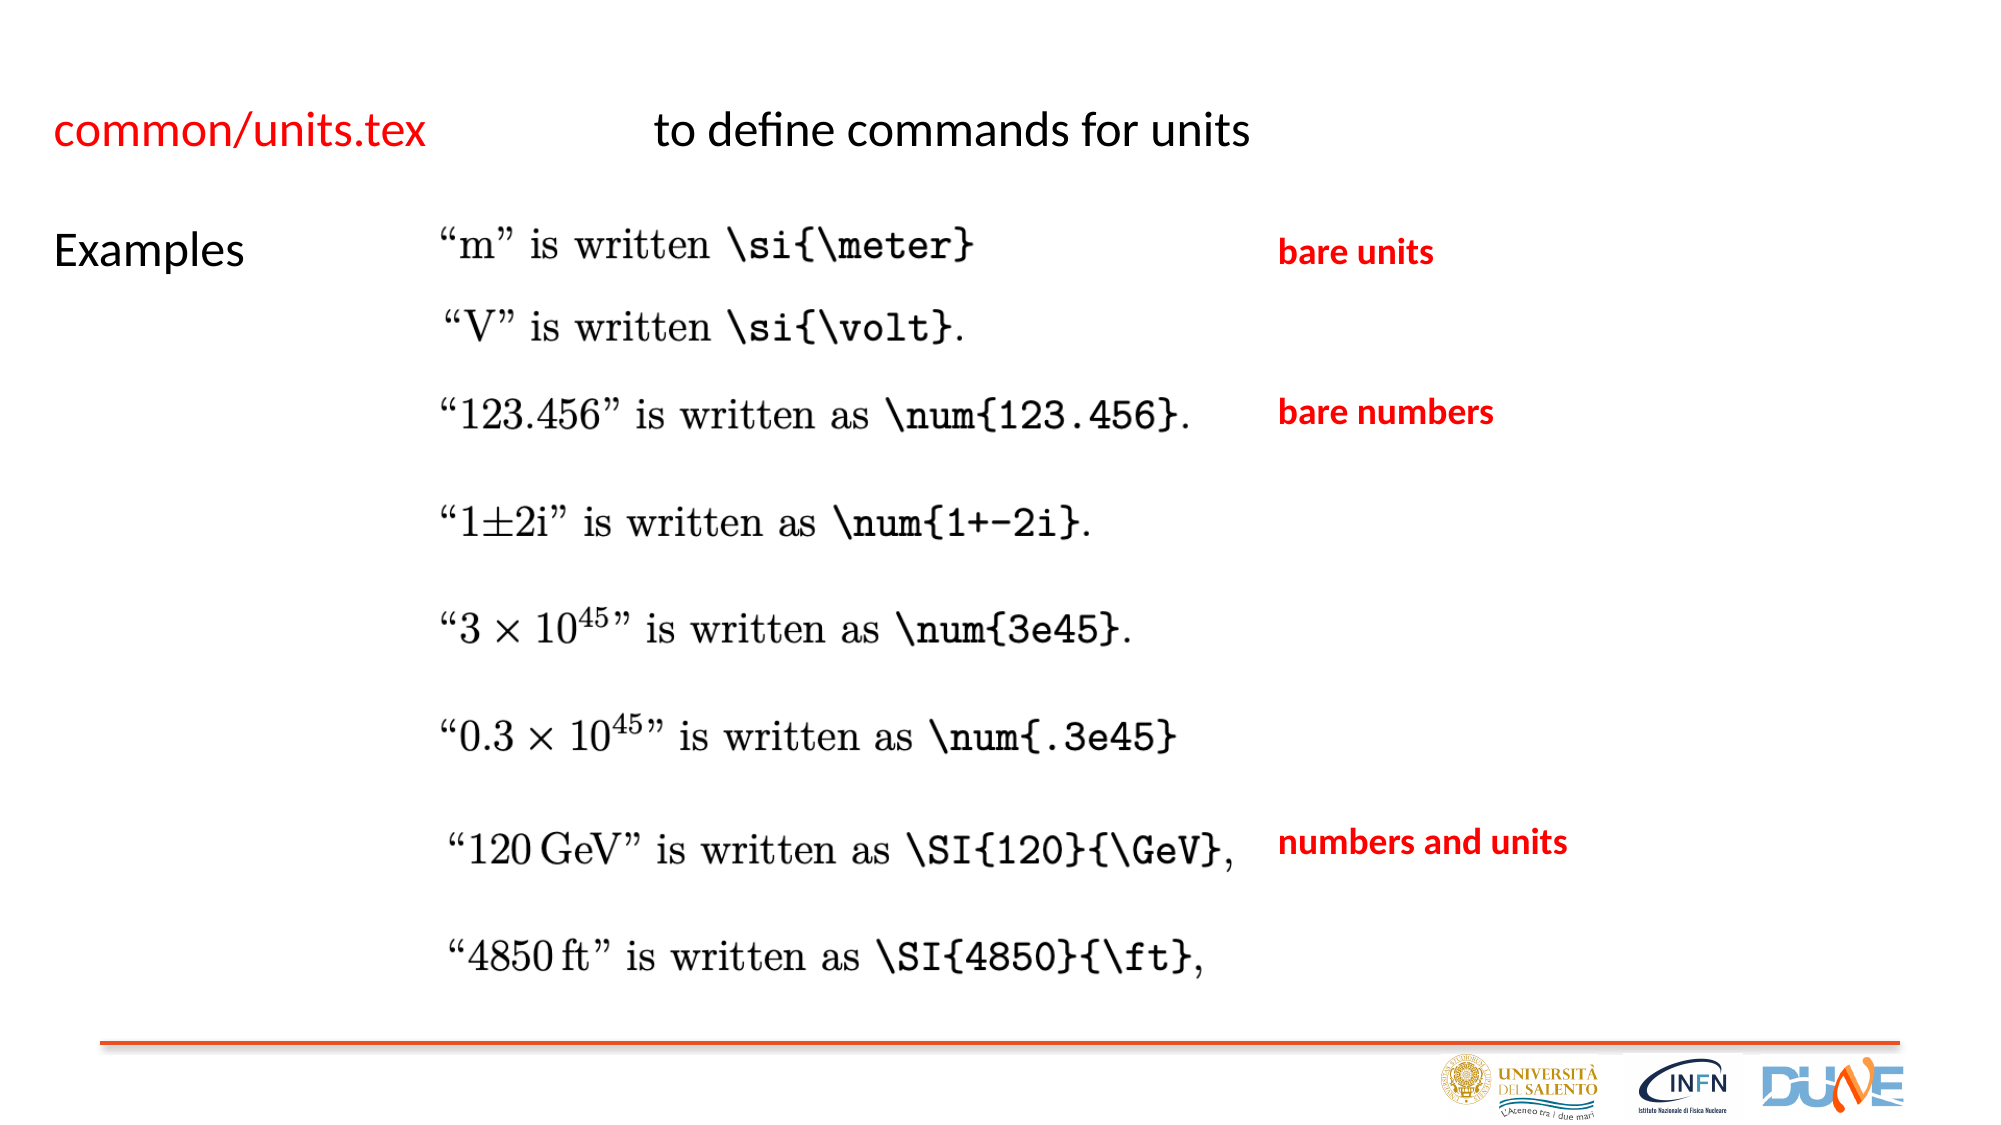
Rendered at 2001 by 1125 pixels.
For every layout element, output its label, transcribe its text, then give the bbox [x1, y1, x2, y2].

picture [426, 201, 987, 369]
picture [1441, 1054, 1598, 1120]
text_box bare units bare numbers numbers and units [1263, 219, 1583, 870]
picture [1761, 1054, 1905, 1114]
text_box common/units.tex to define commands for units Examples [38, 88, 1266, 284]
picture [426, 372, 1194, 771]
picture [1623, 1053, 1743, 1119]
picture [430, 806, 1256, 1014]
